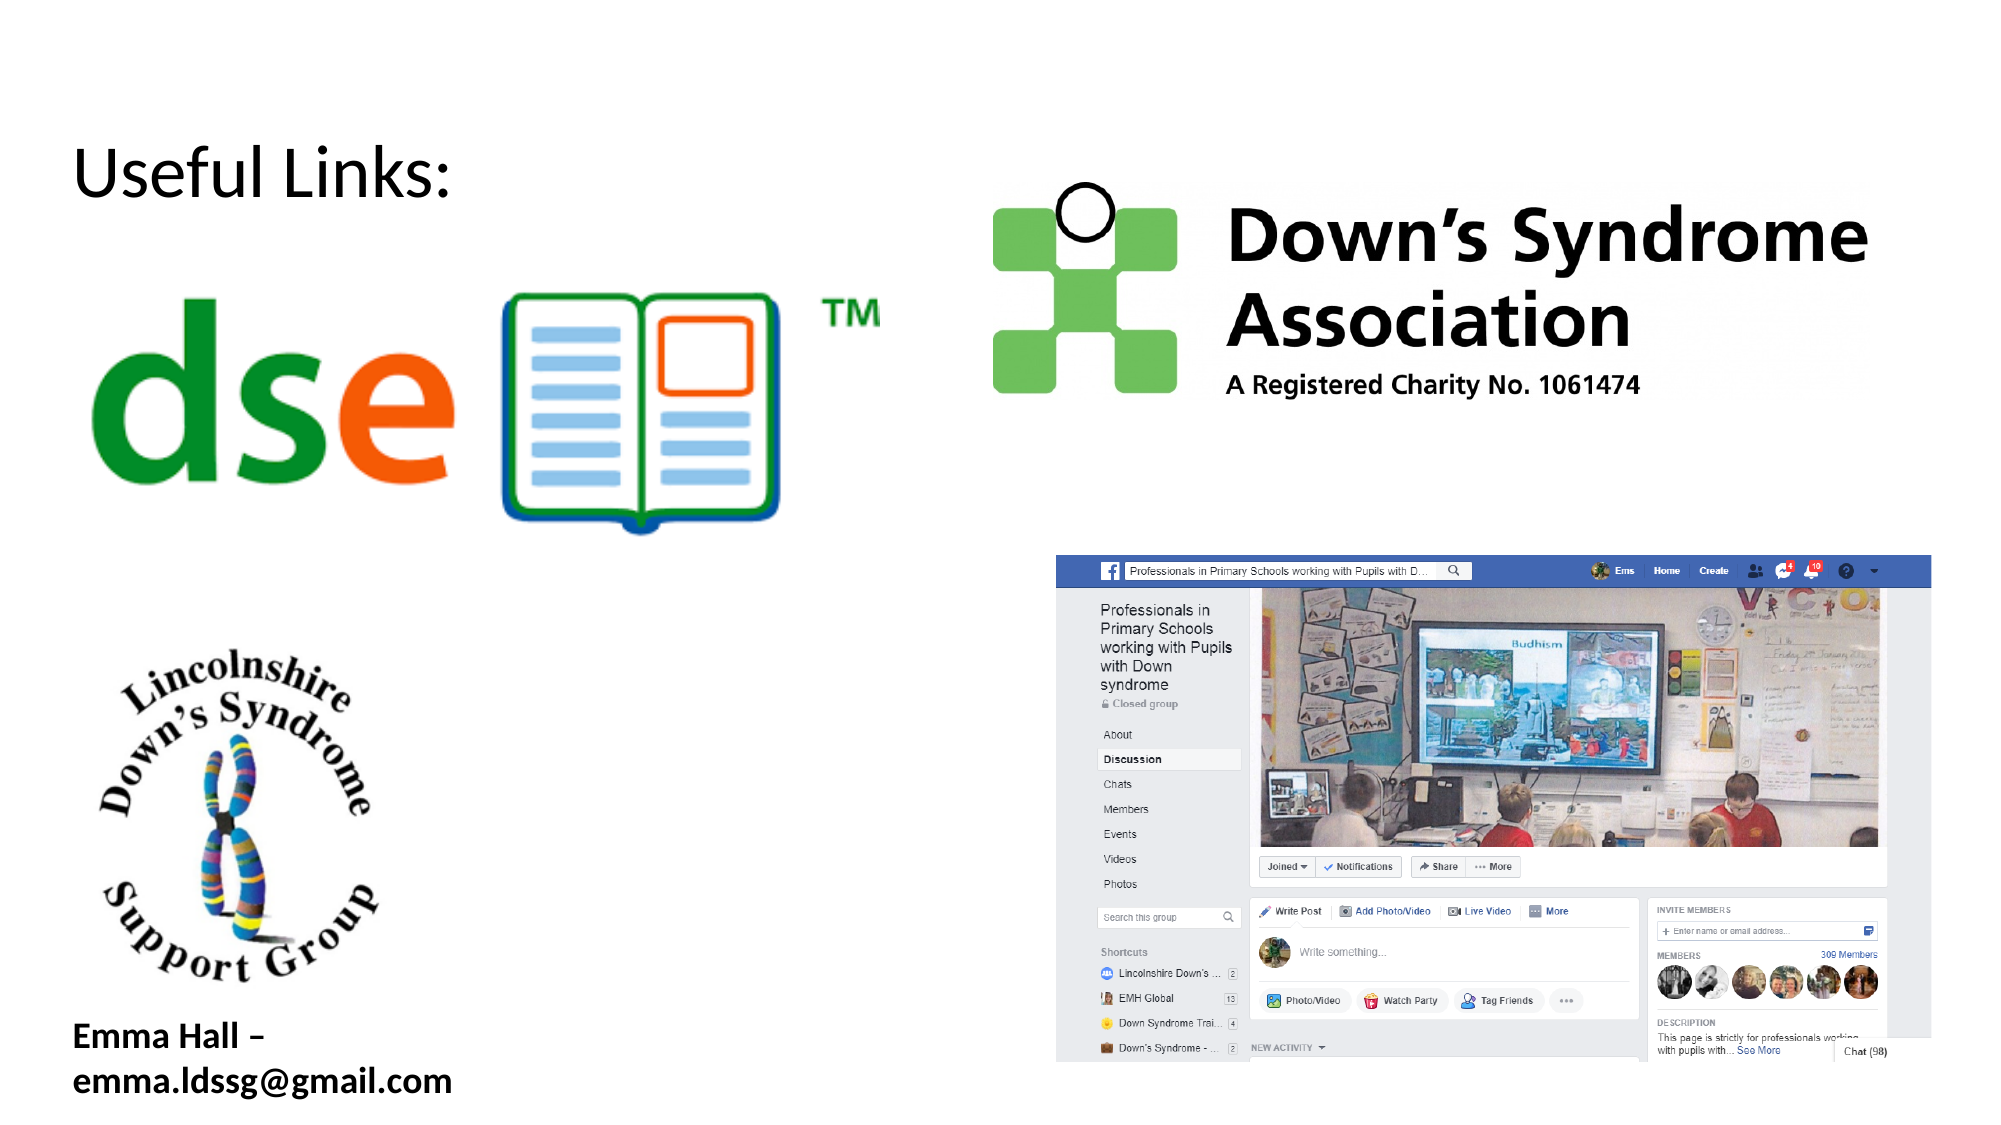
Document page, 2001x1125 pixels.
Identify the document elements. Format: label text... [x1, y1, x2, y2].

picture [993, 182, 1870, 400]
picture [40, 635, 439, 991]
text_box Emma Hall – emma.ldssg@gmail.com [57, 1004, 591, 1109]
picture [84, 266, 880, 547]
picture [1056, 555, 1932, 1062]
text_box Useful Links: [57, 115, 483, 266]
